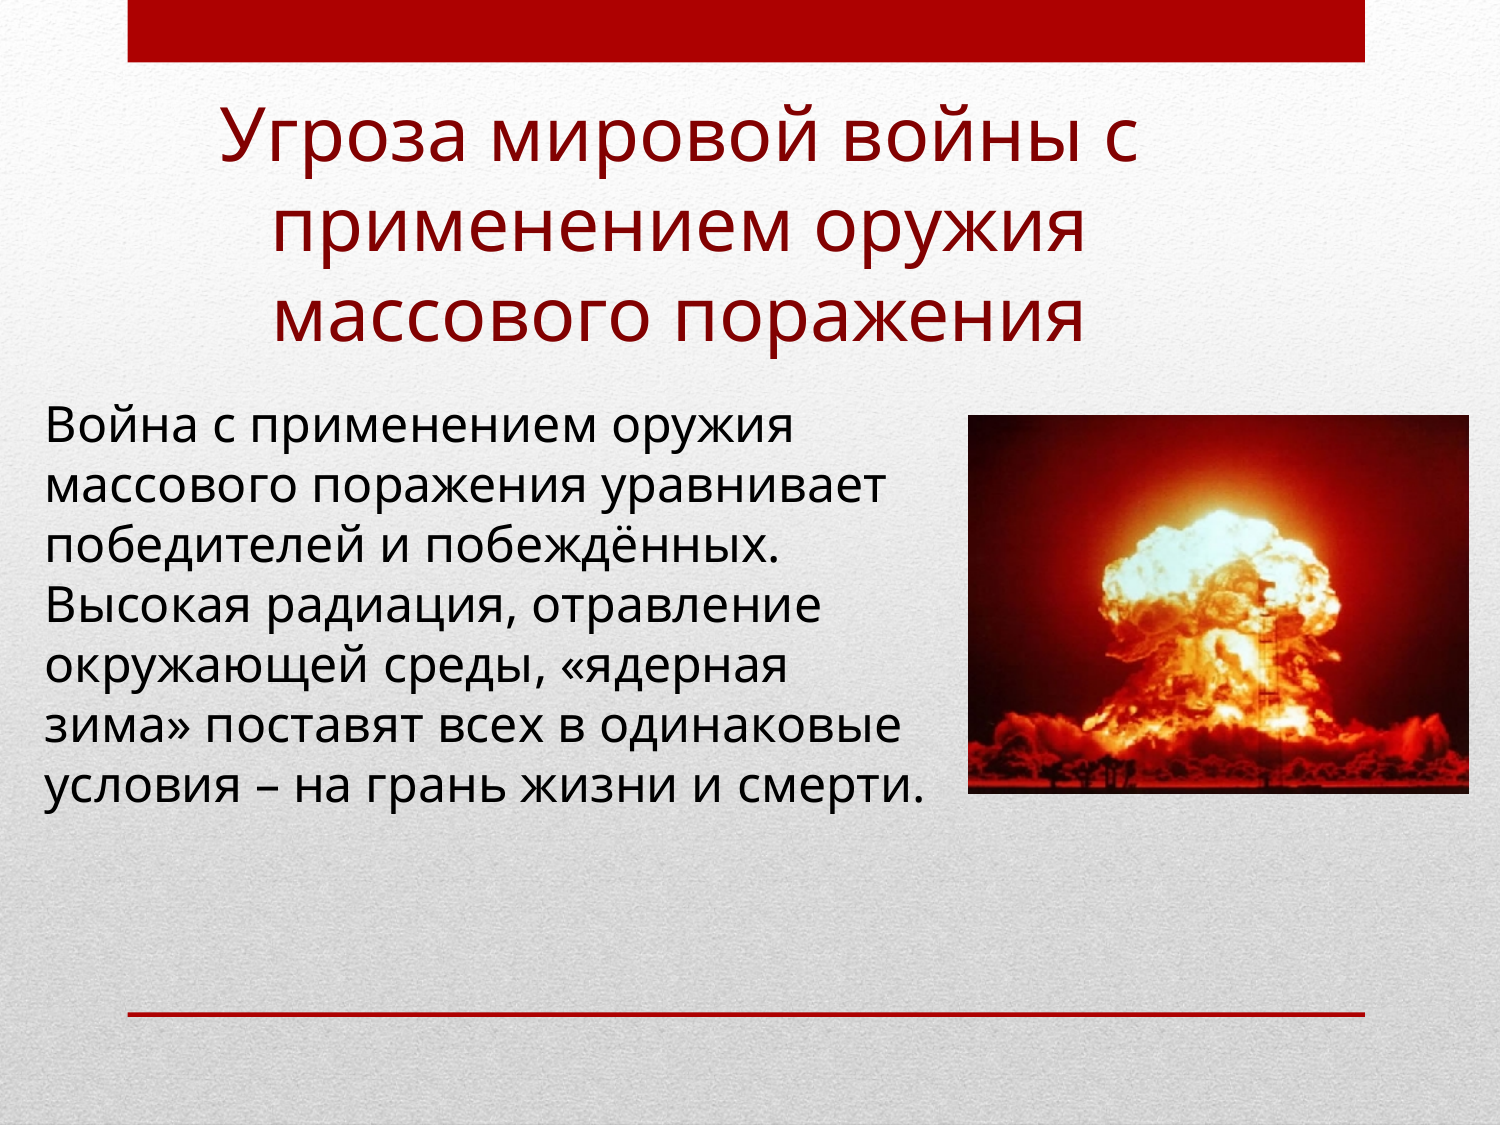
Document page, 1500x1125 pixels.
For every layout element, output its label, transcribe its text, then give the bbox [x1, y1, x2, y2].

picture [967, 415, 1469, 795]
title Угроза мировой войны с применением оружия массового поражения [123, 101, 1237, 365]
text_box Война с применением оружия массового поражения уравнивает победителей и побеждённых. Высокая радиация, отравление окружающей среды, «ядерная зима» поставят всех в одинаковые условия – на грань жизни и смерти. [29, 385, 963, 820]
